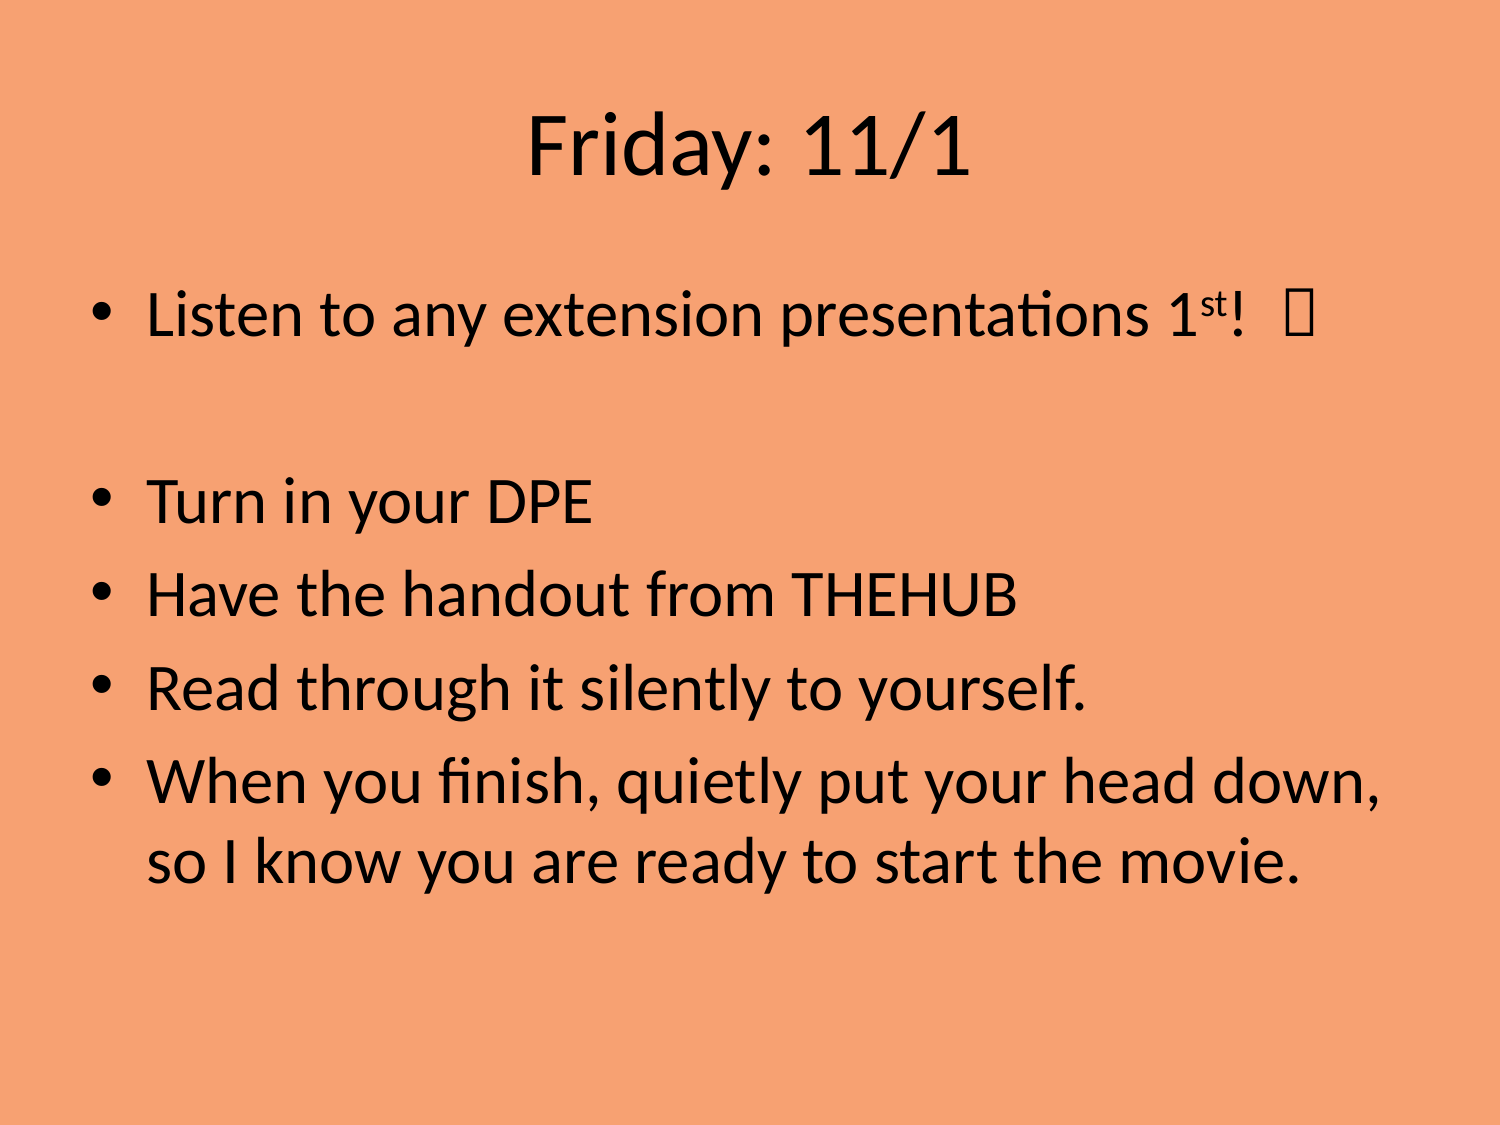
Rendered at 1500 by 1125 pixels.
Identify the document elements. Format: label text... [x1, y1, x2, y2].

title Friday: 11/1 [75, 45, 1425, 233]
list Listen to any extension presentations 1st!  Turn in your DPE Have the handout from THEHUB Read through it silently to yourself. When you finish, quietly put your head down, so I know you are ready to start the movie. [75, 262, 1425, 1005]
